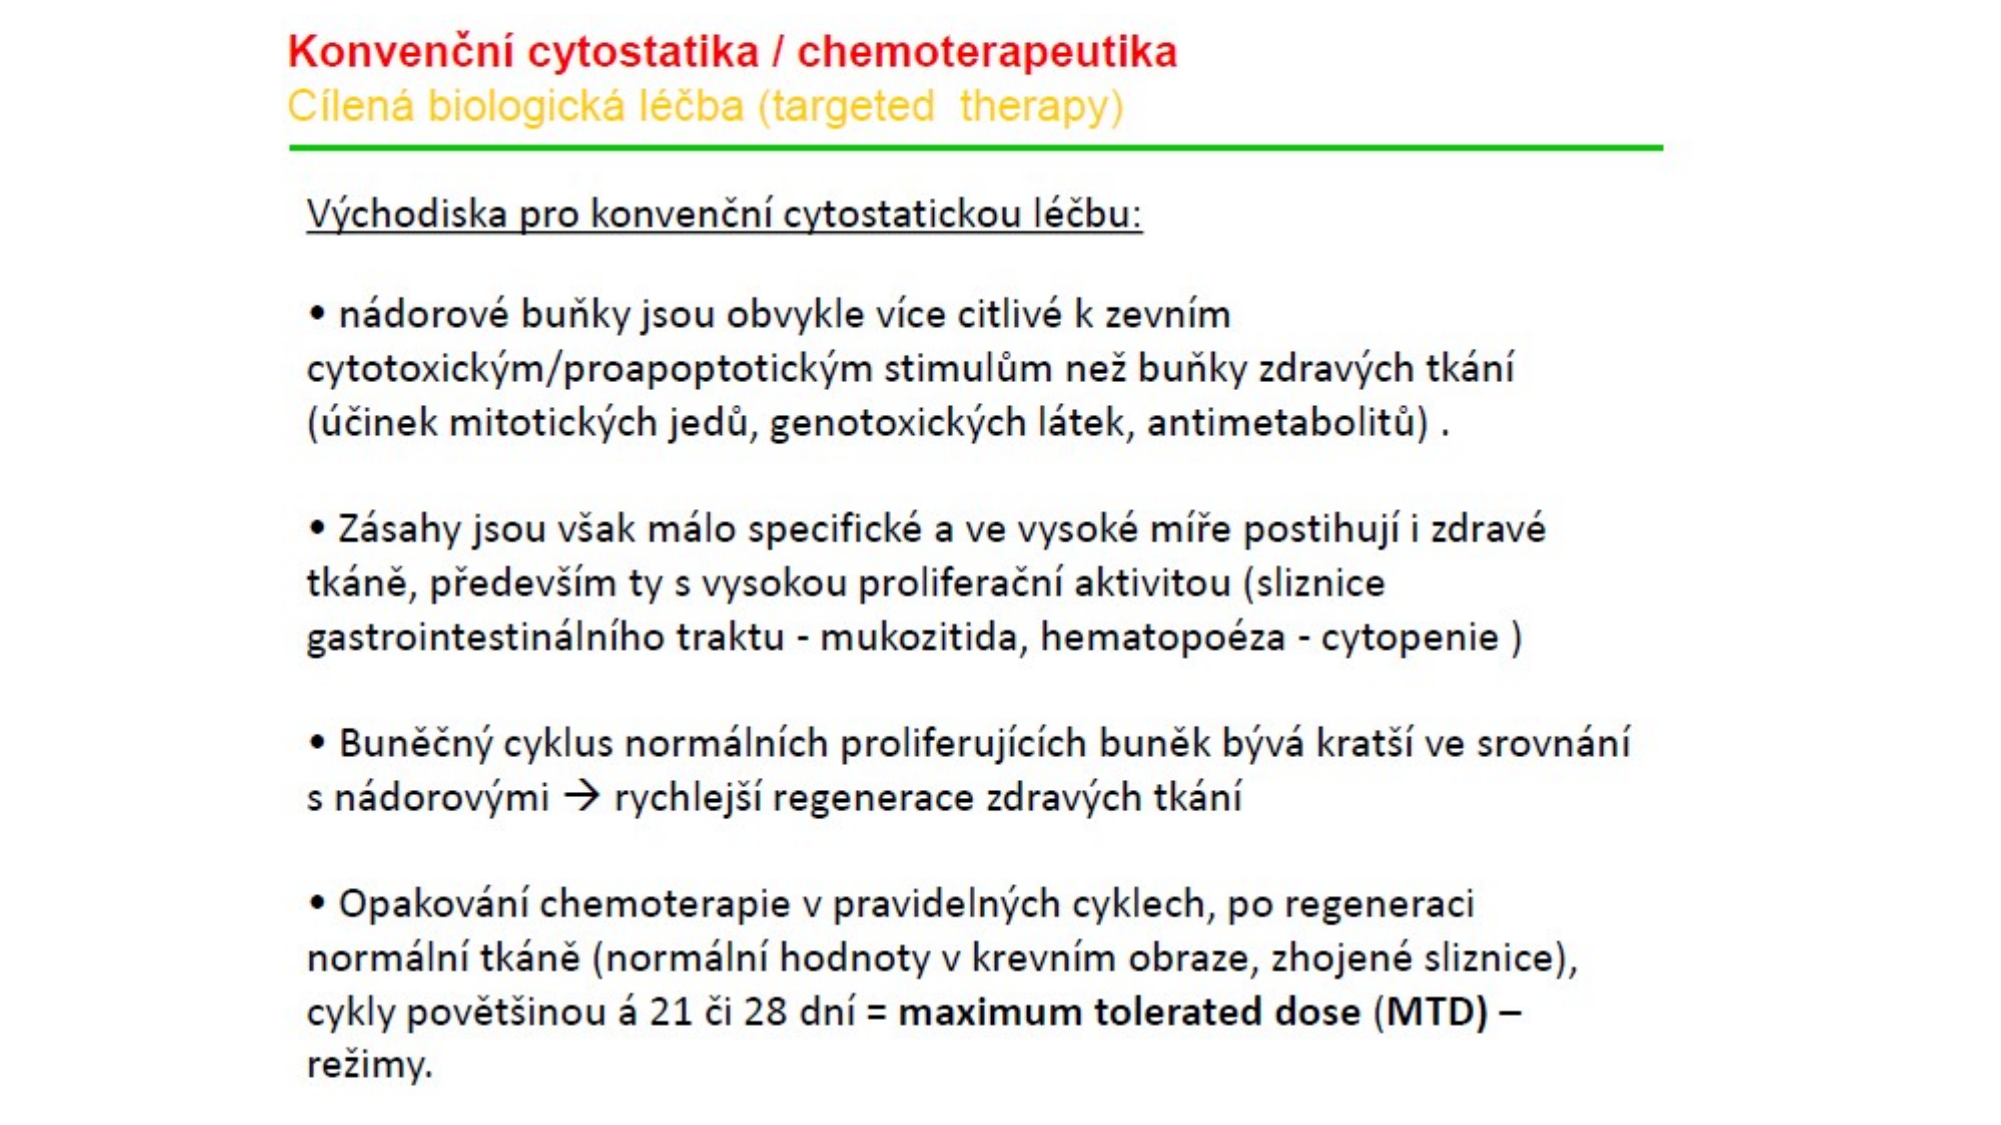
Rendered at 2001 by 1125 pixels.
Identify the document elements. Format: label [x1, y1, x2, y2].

picture [218, 13, 1751, 1097]
